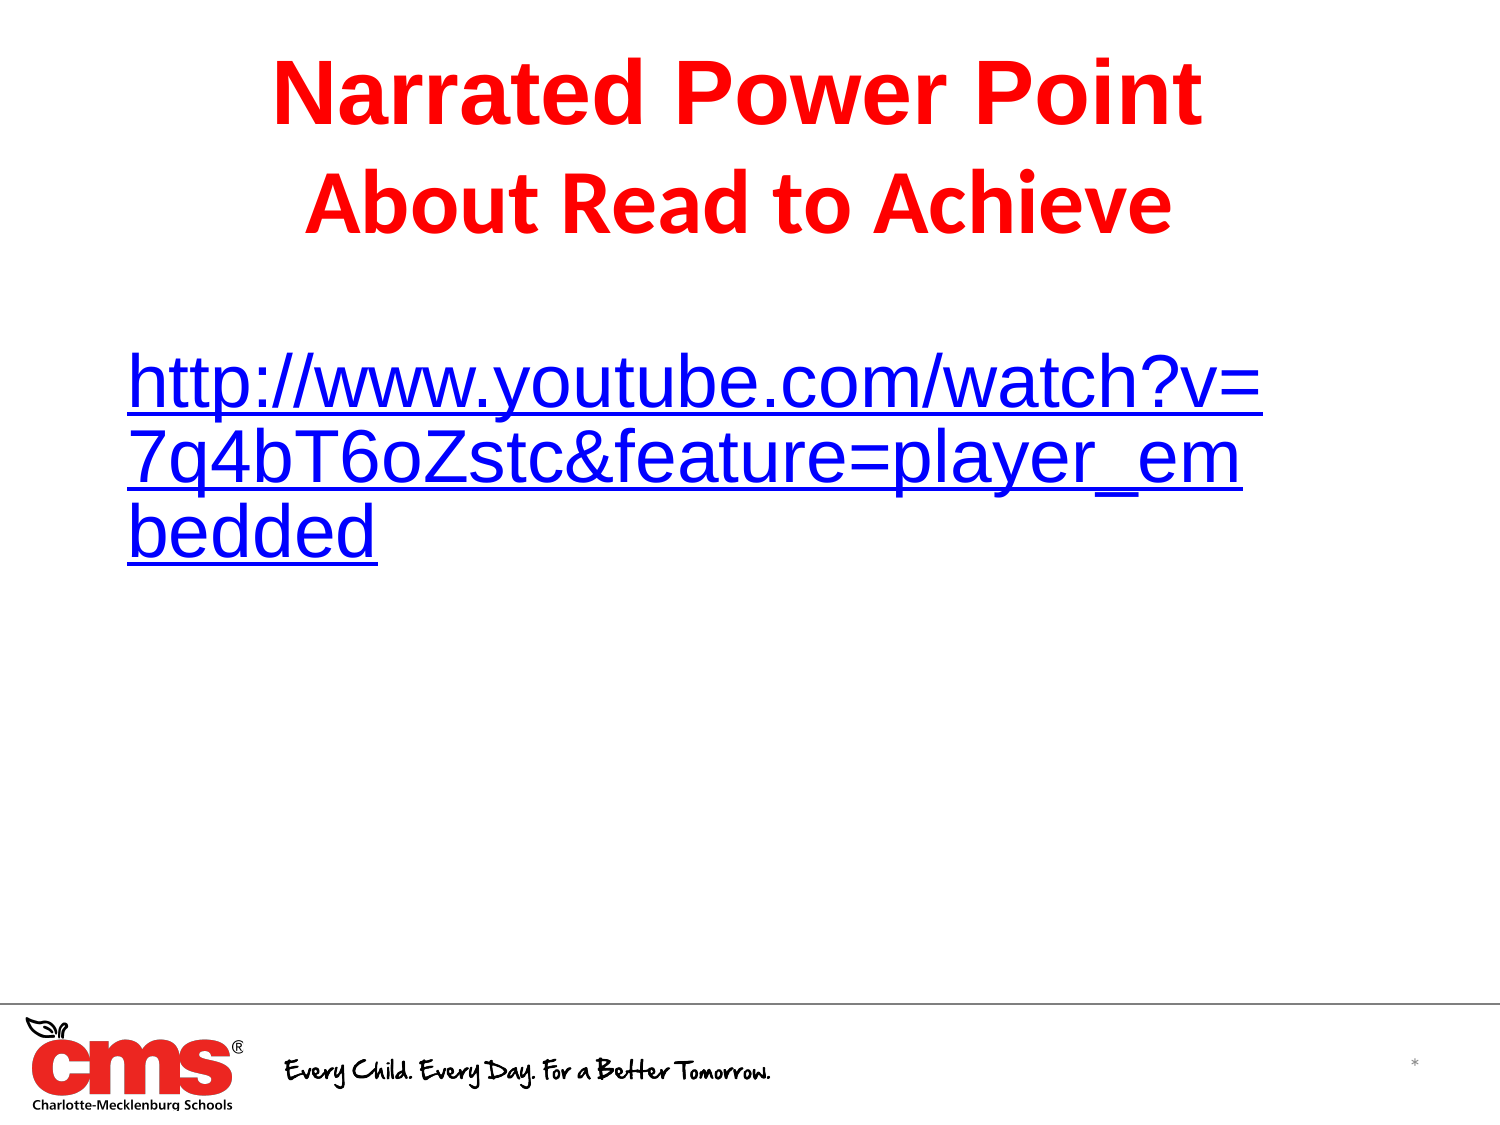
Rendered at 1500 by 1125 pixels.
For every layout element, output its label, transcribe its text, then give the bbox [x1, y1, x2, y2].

text_box [50, 249, 1450, 1125]
picture [25, 1017, 50, 1111]
text_box http://www.youtube.com/watch?v=7q4bT6oZstc&feature=player_embedded [112, 324, 1288, 430]
text_box Narrated Power Point About Read to Achieve [50, 24, 1450, 249]
slide_number [1097, 1037, 1448, 1097]
